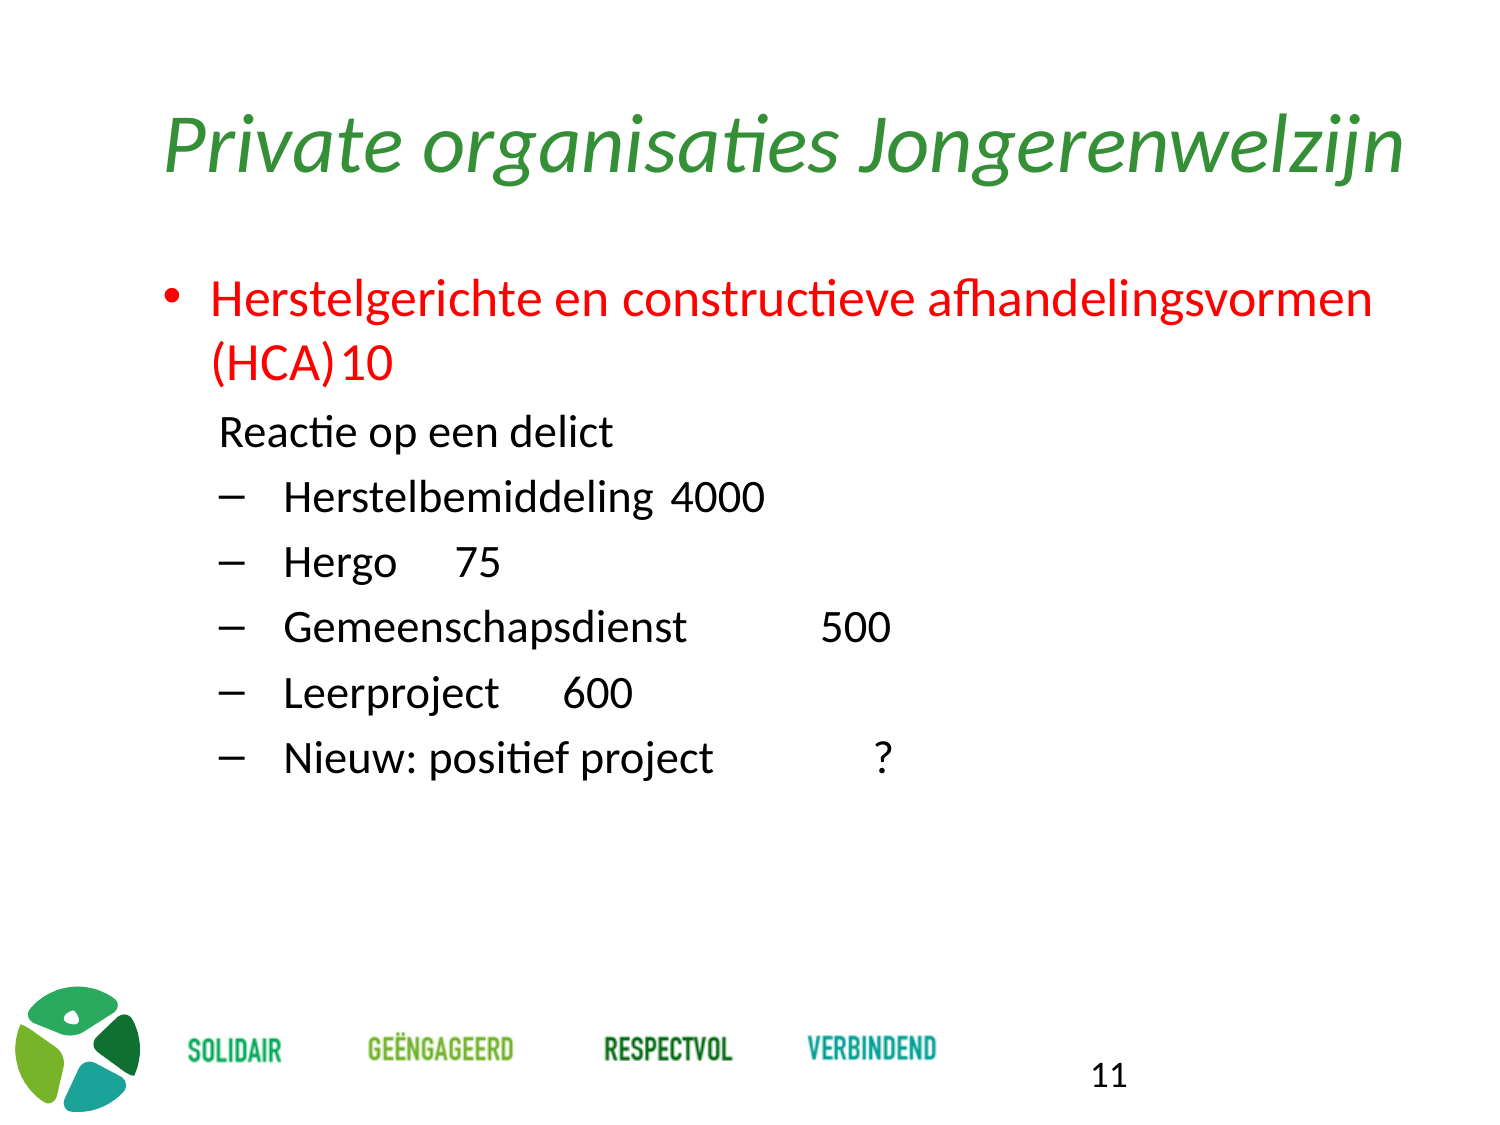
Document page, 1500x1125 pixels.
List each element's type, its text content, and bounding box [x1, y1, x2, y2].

title Private organisaties Jongerenwelzijn [162, 45, 1463, 233]
picture [8, 982, 148, 1118]
slide_number 11 [1074, 1042, 1425, 1103]
list Herstelgerichte en constructieve afhandelingsvormen (HCA) 10 Reactie op een delict Herstelbemiddeling 4000 Hergo 75 Gemeenschapsdienst 500 Leerproject 600 Nieuw: positief project ? [162, 262, 1463, 1021]
picture [162, 1028, 968, 1072]
